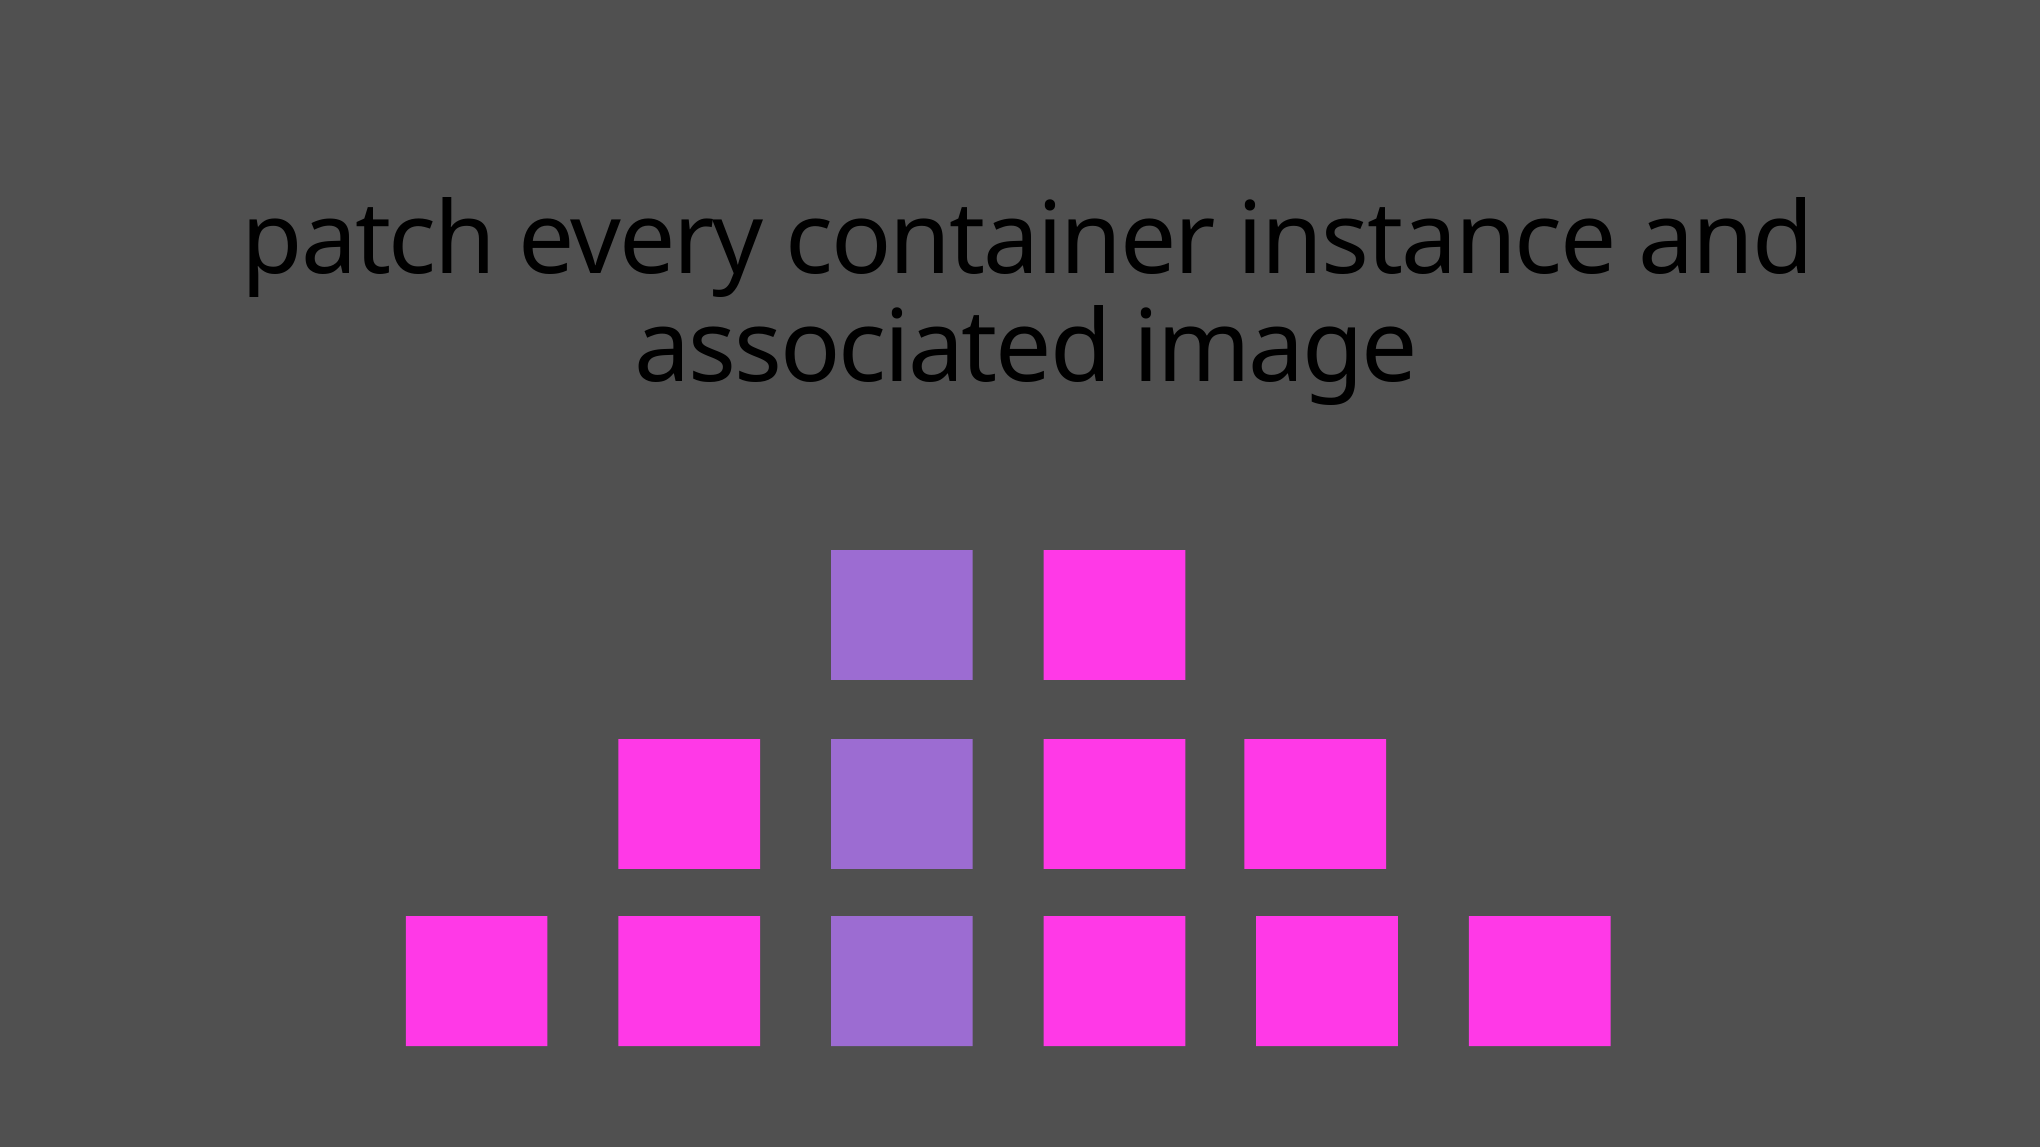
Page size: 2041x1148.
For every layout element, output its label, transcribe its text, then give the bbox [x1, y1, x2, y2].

text_box [617, 915, 761, 1047]
text_box [1244, 738, 1387, 870]
text_box [1468, 915, 1611, 1047]
text_box [830, 738, 974, 870]
text_box [1043, 738, 1186, 870]
title patch every container instance and associated image [51, 172, 2002, 323]
text_box [830, 915, 974, 1047]
text_box [617, 738, 761, 870]
text_box [1043, 915, 1186, 1047]
text_box [1255, 915, 1399, 1047]
text_box [1043, 549, 1186, 681]
text_box [830, 549, 974, 681]
text_box [405, 915, 548, 1047]
